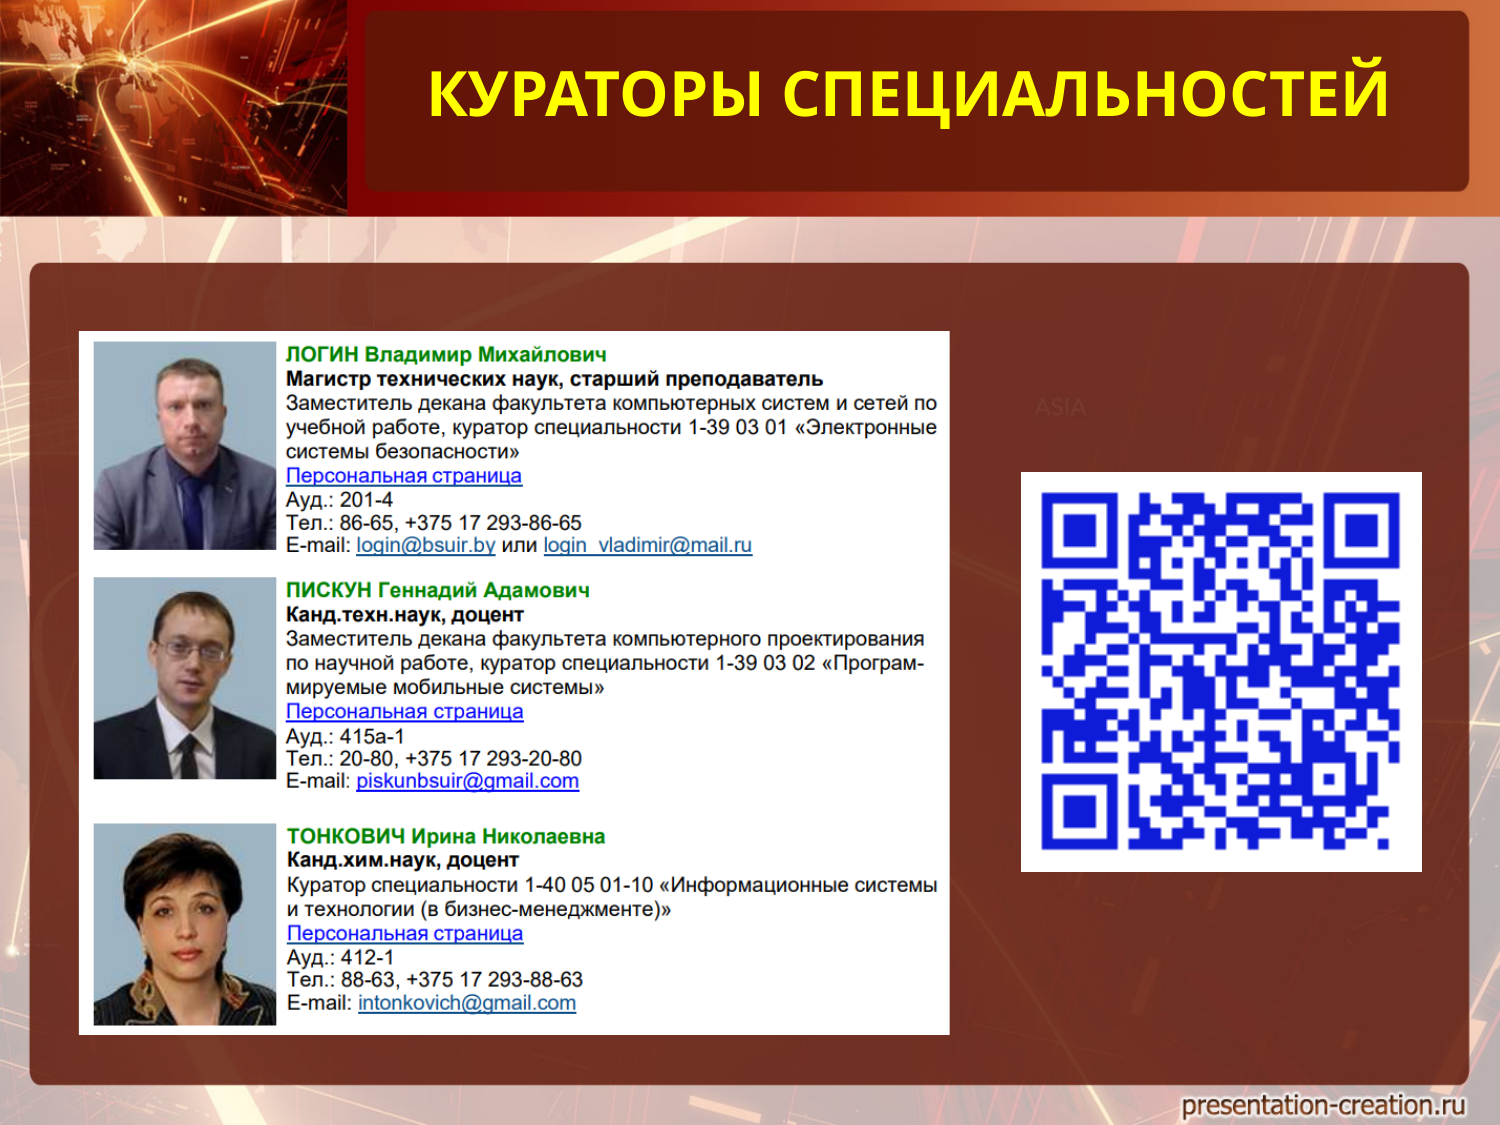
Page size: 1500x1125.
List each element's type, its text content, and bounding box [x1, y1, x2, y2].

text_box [78, 330, 950, 1035]
picture [0, 0, 1500, 1125]
text_box КУРАТОРЫ СПЕЦИАЛЬНОСТЕЙ [348, 46, 1471, 136]
